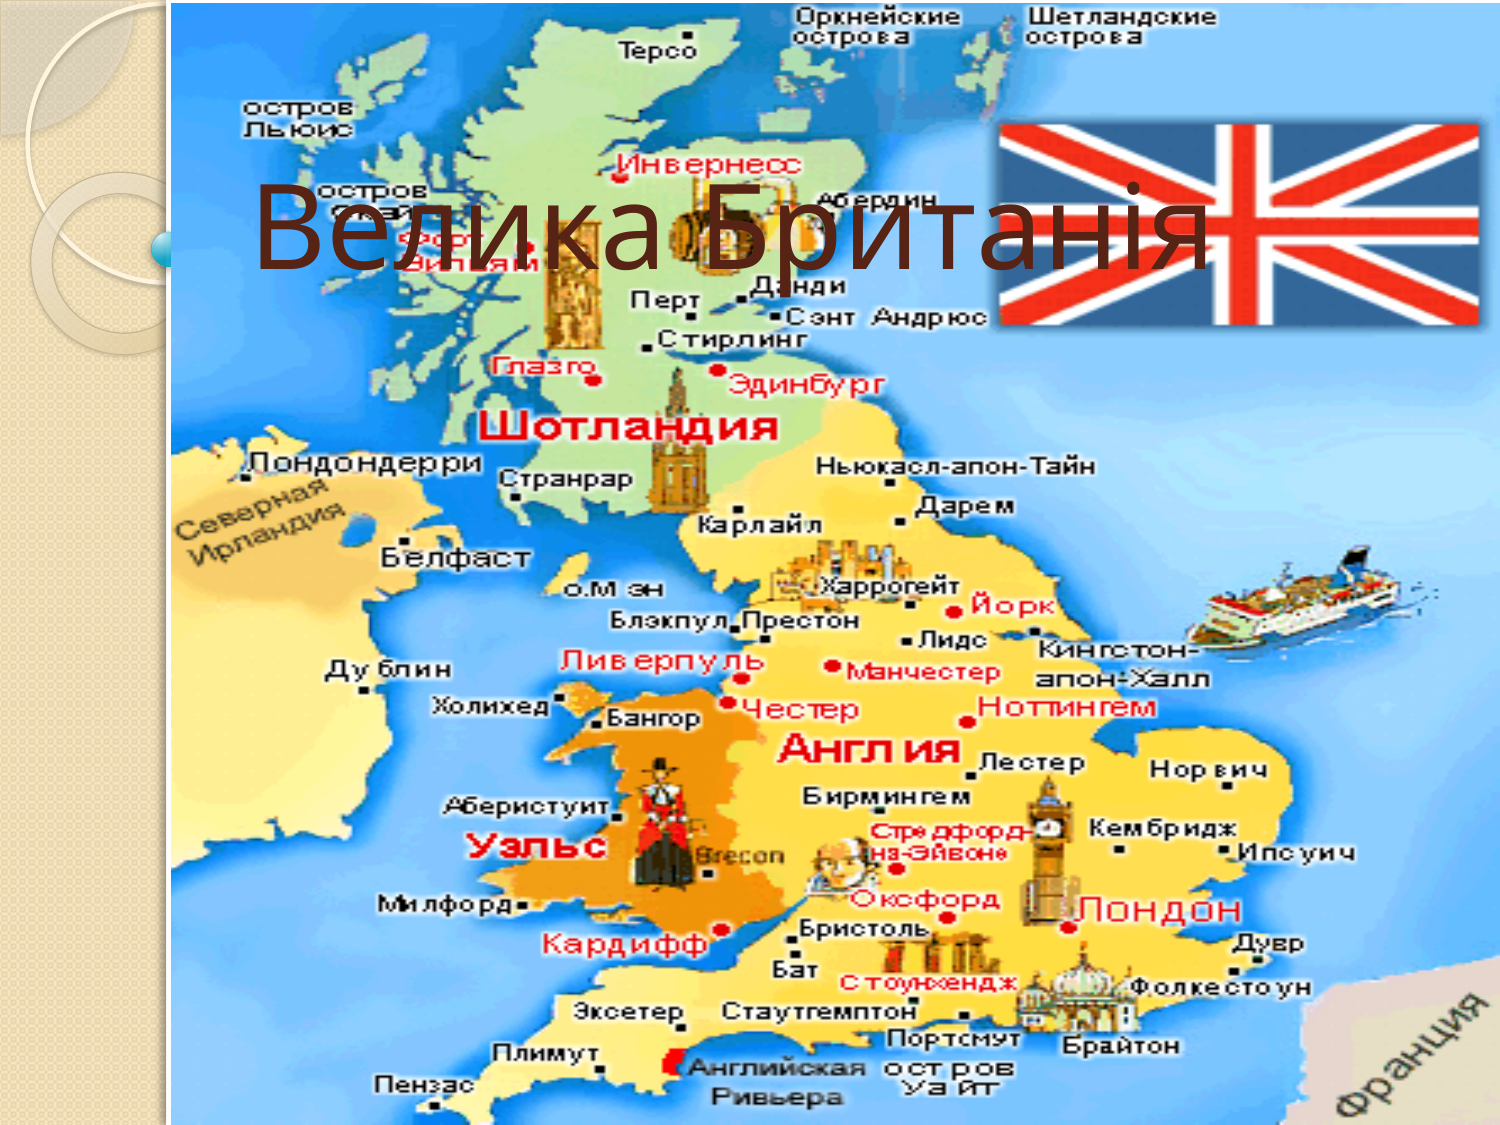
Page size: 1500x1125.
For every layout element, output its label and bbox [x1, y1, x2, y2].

picture [170, 3, 1500, 1125]
